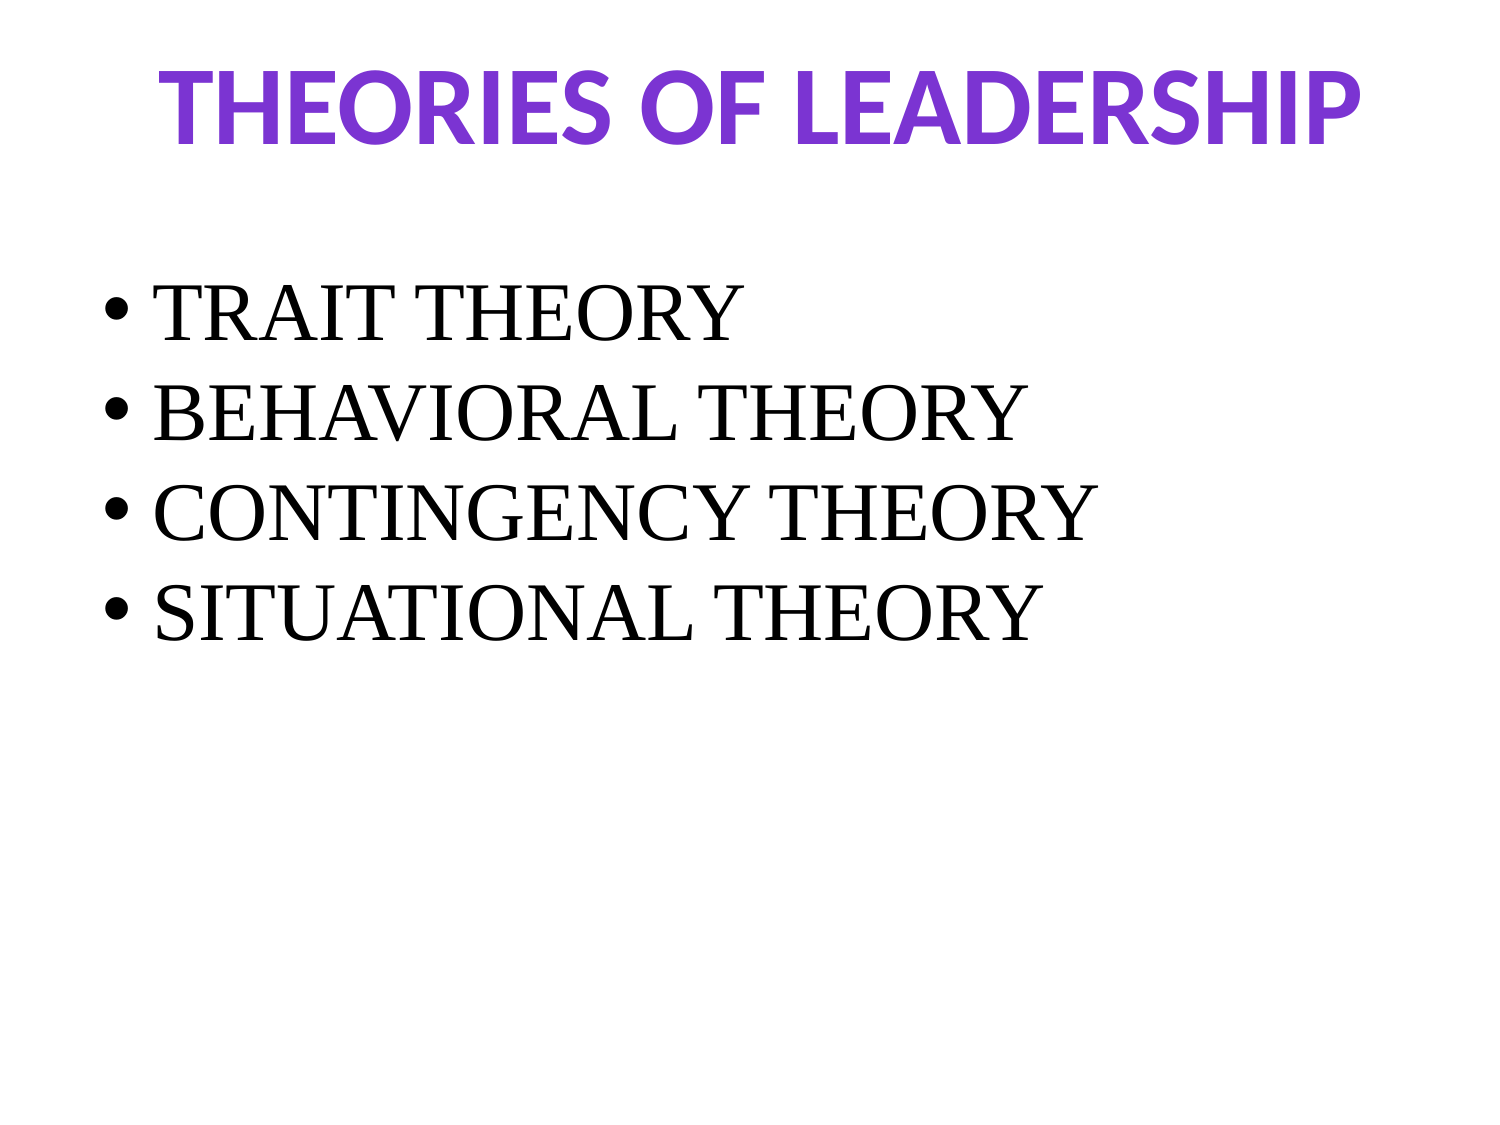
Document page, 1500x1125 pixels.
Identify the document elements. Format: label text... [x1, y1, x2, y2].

text_box TRAIT THEORY BEHAVIORAL THEORY CONTINGENCY THEORY SITUATIONAL THEORY [87, 249, 1388, 665]
text_box Theories of leadership [143, 24, 1380, 175]
